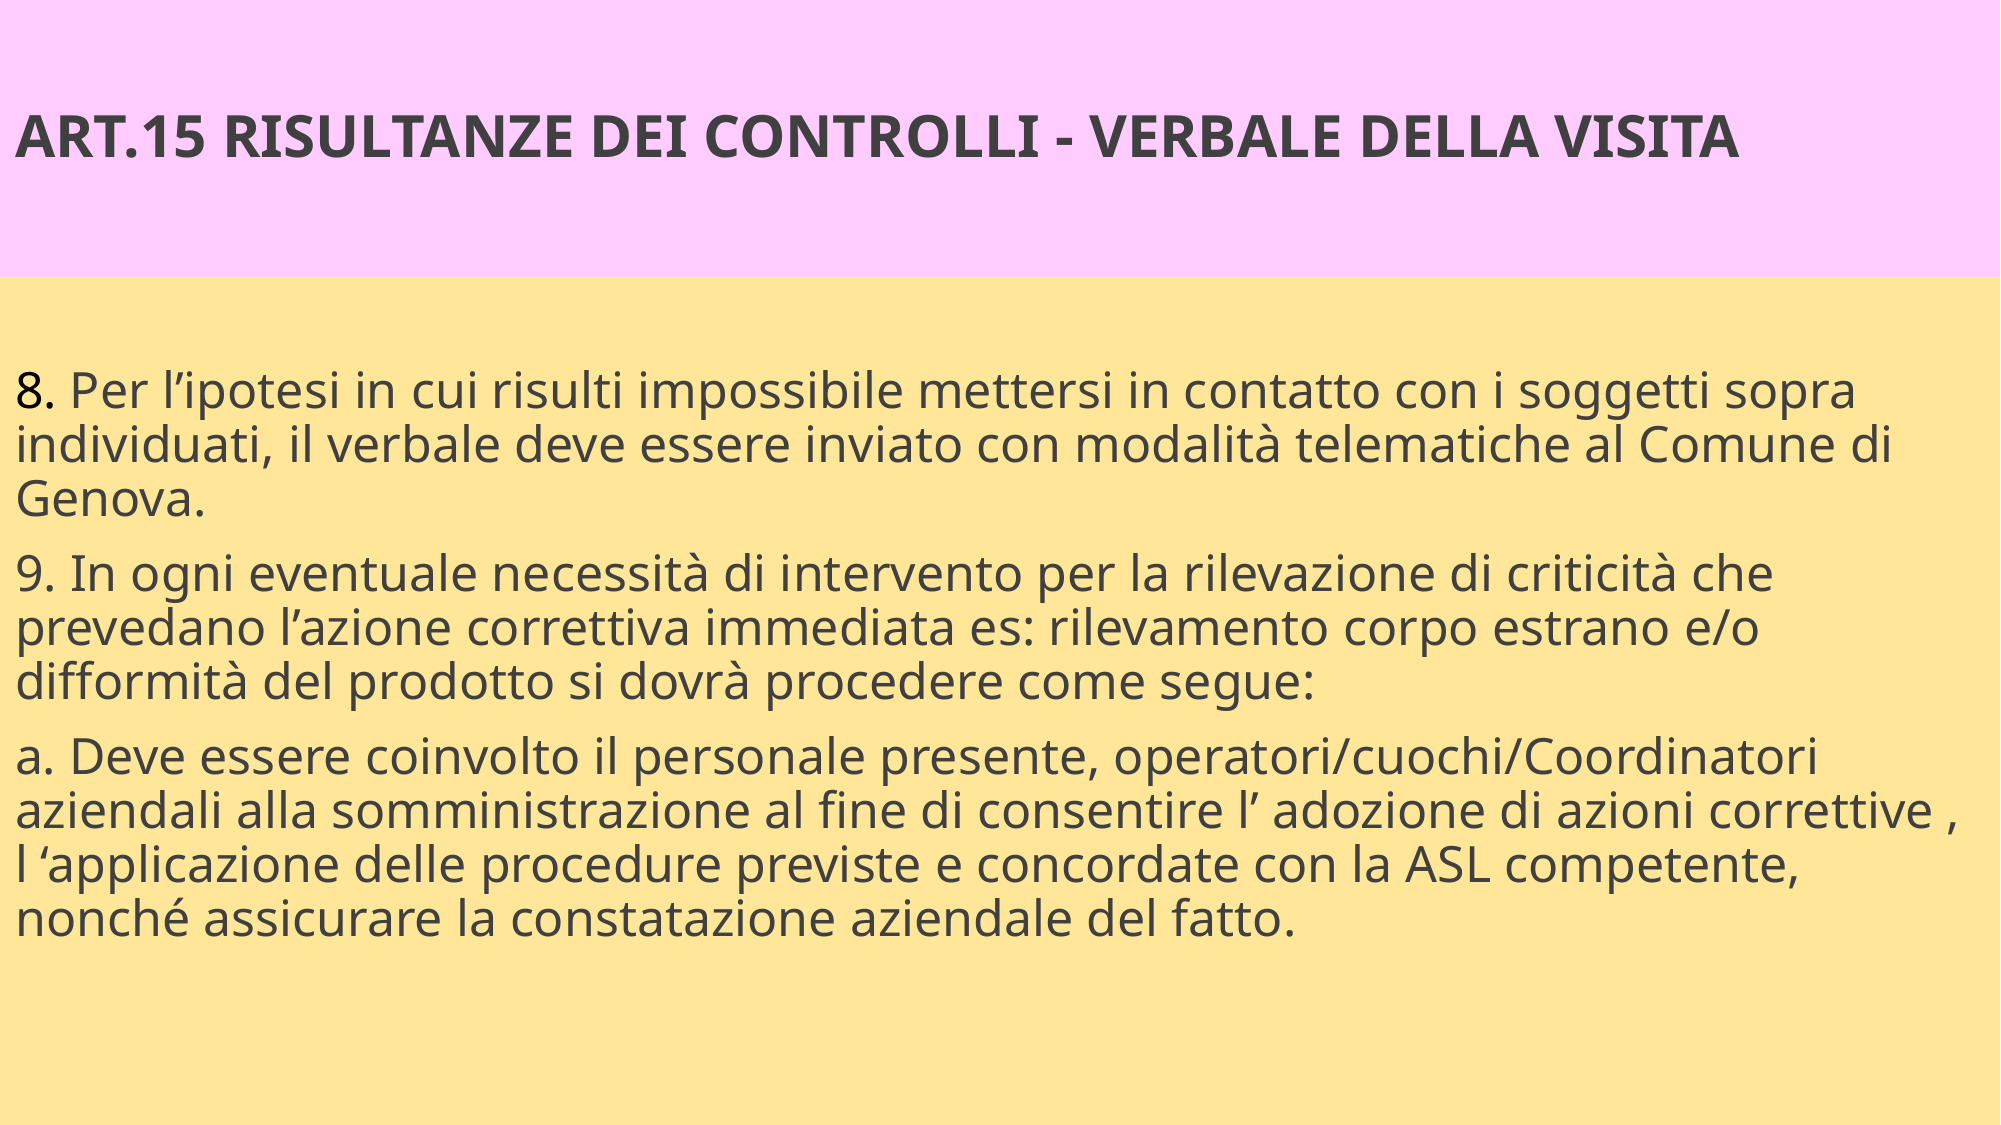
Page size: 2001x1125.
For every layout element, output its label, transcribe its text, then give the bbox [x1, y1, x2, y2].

list 8. Per l’ipotesi in cui risulti impossibile mettersi in contatto con i soggetti sopra individuati, il verbale deve essere inviato con modalità telematiche al Comune di Genova. 9. In ogni eventuale necessità di intervento per la rilevazione di criticità che prevedano l’azione correttiva immediata es: rilevamento corpo estrano e/o difformità del prodotto si dovrà procedere come segue: a. Deve essere coinvolto il personale presente, operatori/cuochi/Coordinatori aziendali alla somministrazione al fine di consentire l’ adozione di azioni correttive , l ‘applicazione delle procedure previste e concordate con la ASL competente, nonché assicurare la constatazione aziendale del fatto. [0, 277, 2000, 1125]
title ART.15 RISULTANZE DEI CONTROLLI - VERBALE DELLA VISITA [0, 0, 2000, 277]
